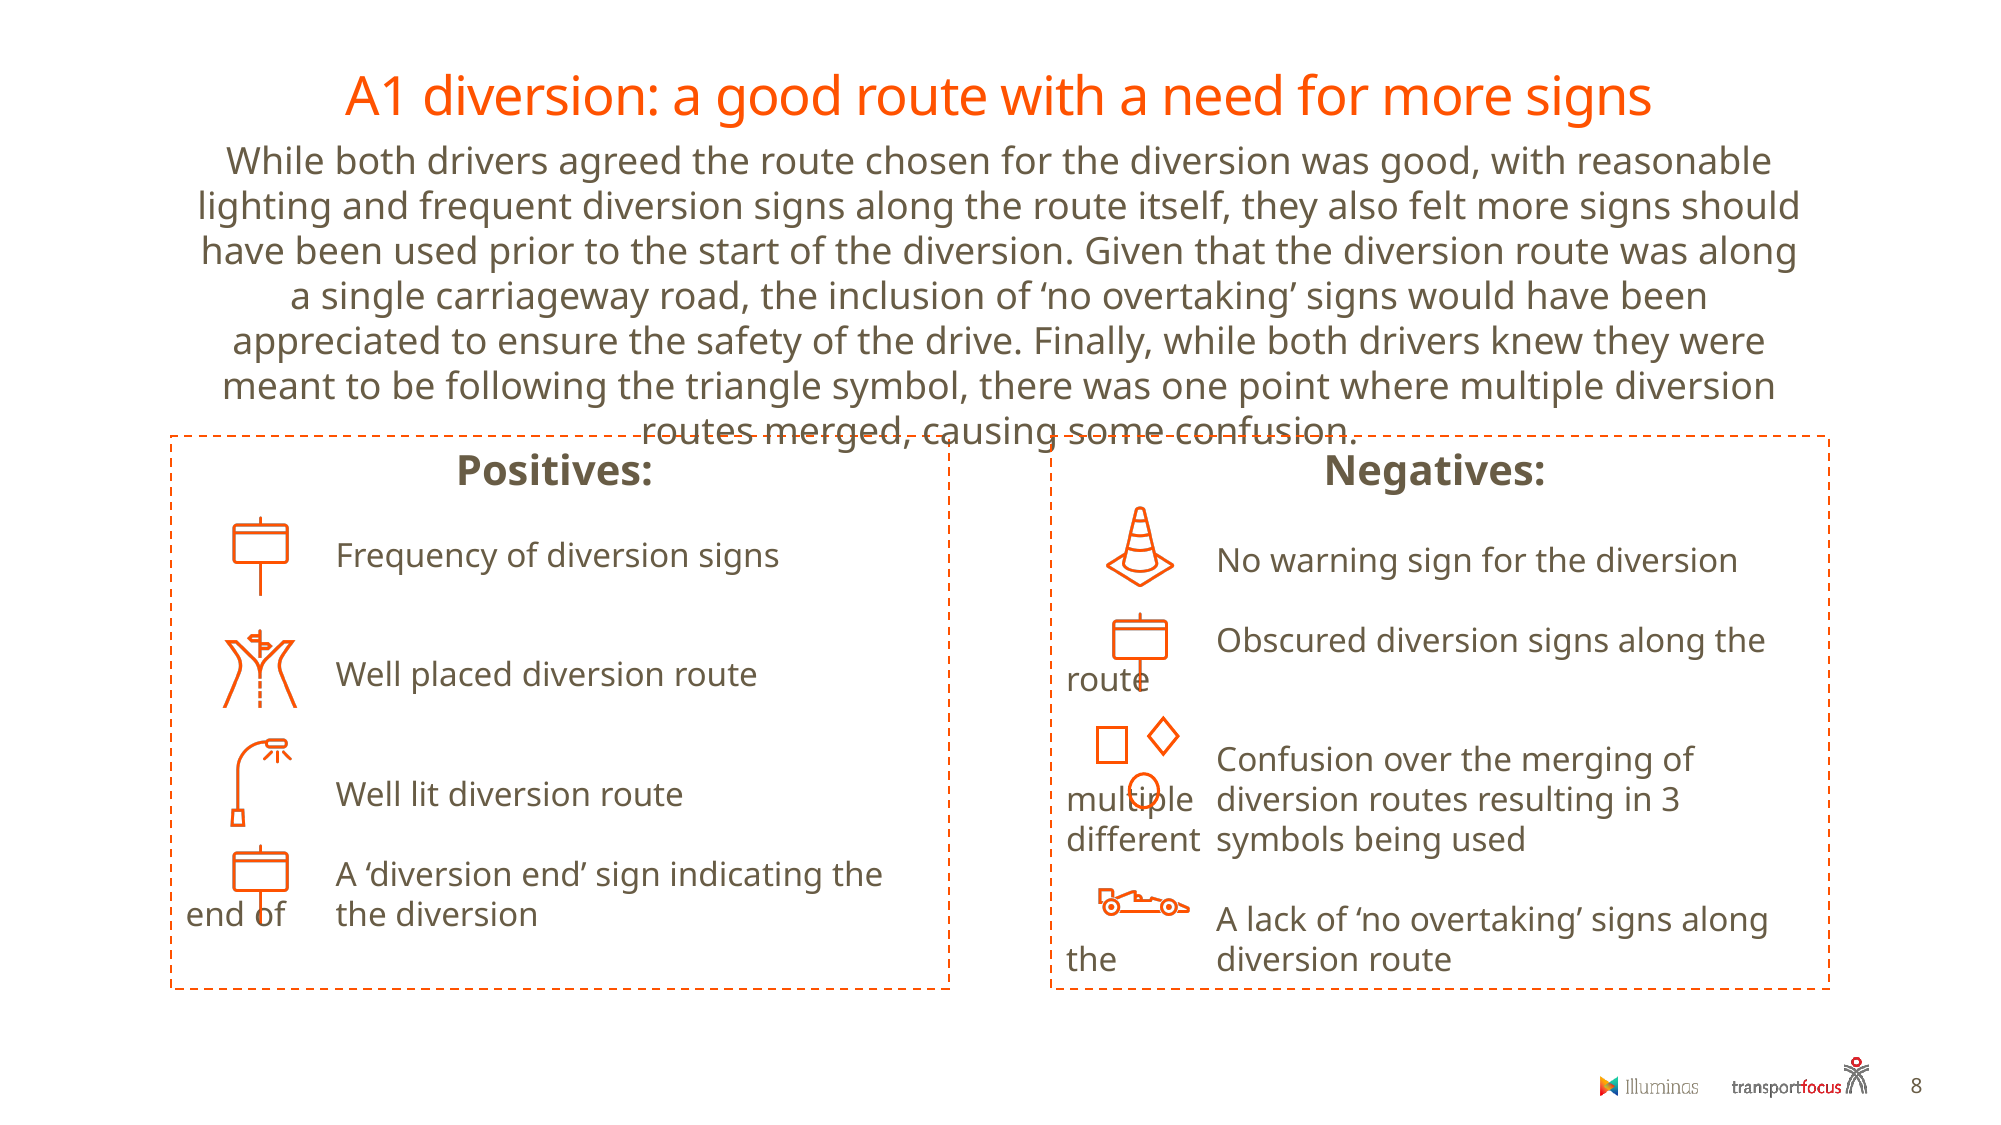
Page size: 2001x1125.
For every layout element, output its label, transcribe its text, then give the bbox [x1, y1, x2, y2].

picture [213, 622, 308, 716]
text_box [1096, 727, 1127, 763]
picture [1093, 499, 1187, 594]
picture [1093, 604, 1187, 699]
text_box Negatives: No warning sign for the diversion Obscured diversion signs along the route Confusion over the merging of multiple diversion routes resulting in 3 different symbols being used A lack of ‘no overtaking’ signs along the diversion route [1050, 435, 1830, 990]
text_box 8 [1910, 1077, 1922, 1098]
picture [1097, 854, 1191, 949]
text_box [1128, 772, 1160, 809]
picture [213, 836, 308, 931]
text_box [1147, 716, 1180, 756]
text_box A1 diversion: a good route with a need for more signs [78, 58, 1922, 130]
picture [213, 508, 308, 603]
picture [1600, 1076, 1698, 1096]
text_box Positives: Frequency of diversion signs Well placed diversion route Well lit diversion route A ‘diversion end’ sign indicating the end of the diversion [170, 435, 950, 990]
text_box While both drivers agreed the route chosen for the diversion was good, with reasonable lighting and frequent diversion signs along the route itself, they also felt more signs should have been used prior to the start of the diversion. Given that the diversion route was along a single carriageway road, the inclusion of ‘no overtaking’ signs would have been appreciated to ensure the safety of the drive. Finally, while both drivers knew they were meant to be following the triangle symbol, there was one point where multiple diversion routes merged, causing some confusion. [170, 130, 1830, 418]
picture [1723, 1053, 1877, 1115]
picture [213, 735, 308, 830]
